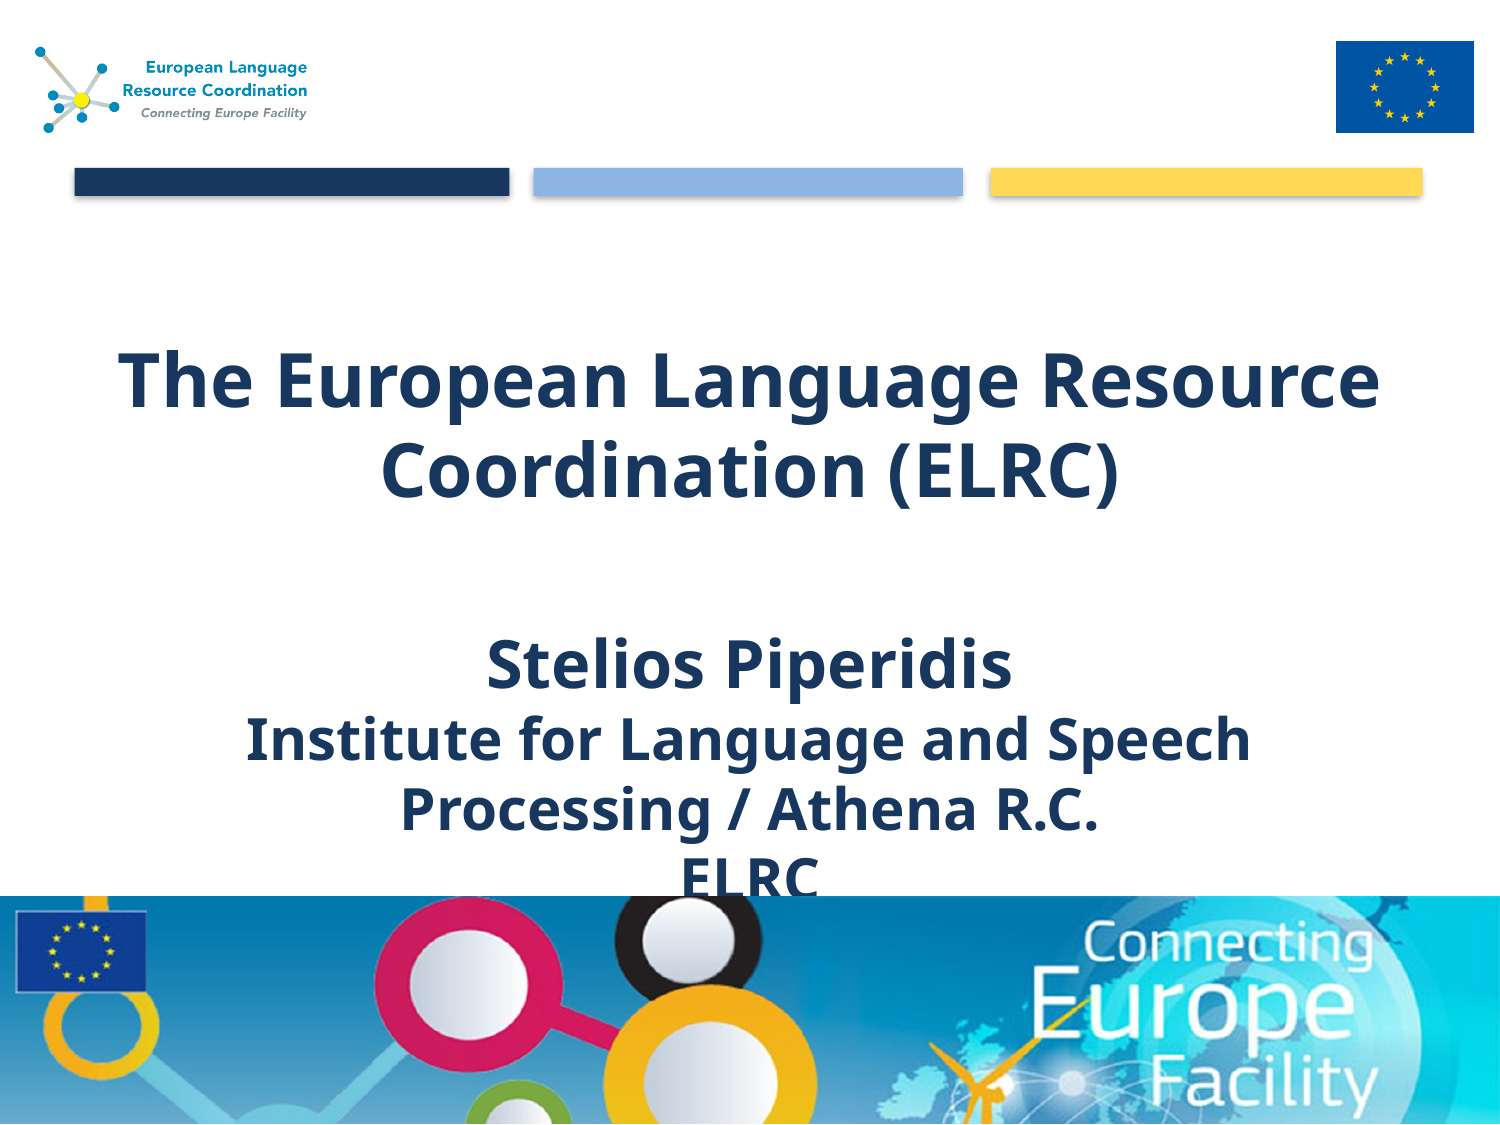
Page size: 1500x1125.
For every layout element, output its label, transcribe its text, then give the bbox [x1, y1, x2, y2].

title The European Language Resource Coordination (ELRC) Stelios Piperidis Institute for Language and Speech Processing / Athena R.C. ELRC [71, 190, 1429, 894]
picture [1336, 41, 1474, 133]
picture [0, 895, 1500, 1124]
picture [958, 1020, 967, 1026]
text_box [187, 760, 1313, 894]
picture [35, 46, 307, 133]
